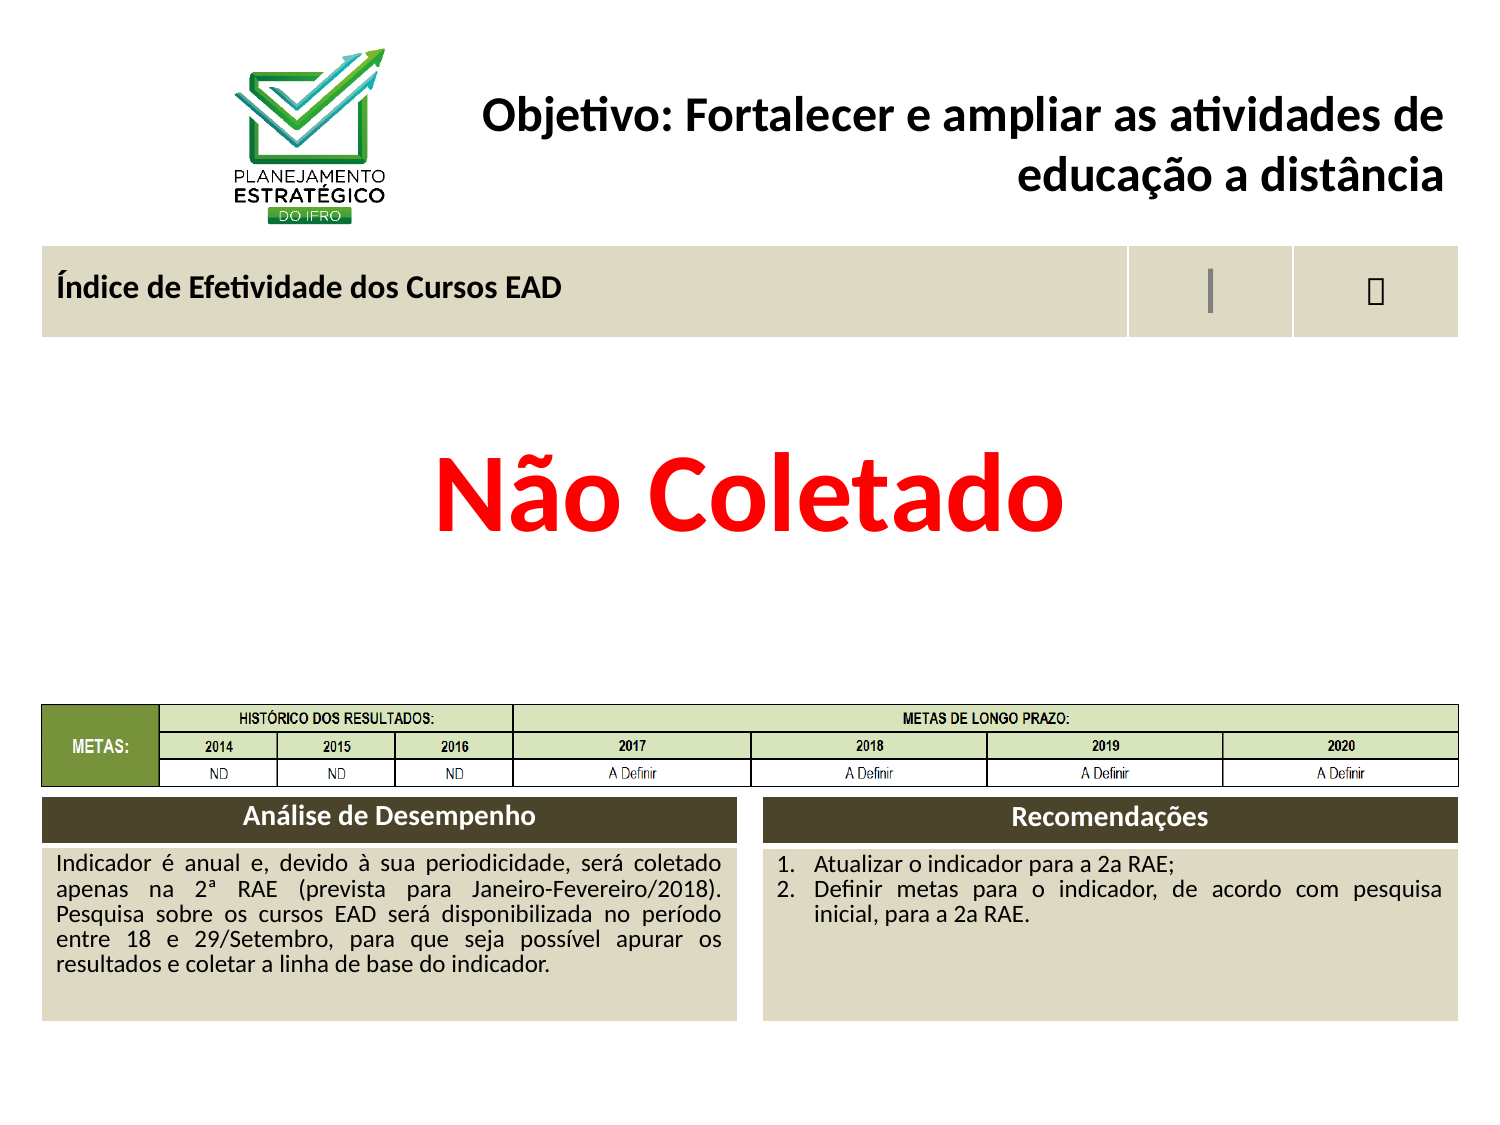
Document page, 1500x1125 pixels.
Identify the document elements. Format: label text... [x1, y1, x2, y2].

text_box Não Coletado [418, 410, 1082, 561]
table_header l [1129, 246, 1292, 337]
table_header  [1294, 246, 1458, 337]
text_box Objetivo: Fortalecer e ampliar as atividades de educação a distância [383, 73, 1461, 209]
table_cell Indicador é anual e, devido à sua periodicidade, será coletado apenas na 2ª RAE (prevista para Janeiro-Fevereiro/2018). Pesquisa sobre os cursos EAD será disponibilizada no período entre 18 e 29/Setembro, para que seja possível apurar os resultados e coletar a linha de base do indicador. [42, 848, 737, 1021]
table_header Índice de Efetividade dos Cursos EAD [42, 246, 1127, 337]
table_header Recomendações [763, 797, 1458, 843]
picture [40, 703, 1460, 788]
picture [226, 42, 393, 229]
table_header Análise de Desempenho [42, 797, 737, 843]
table_cell Atualizar o indicador para a 2a RAE; Definir metas para o indicador, de acordo com pesquisa inicial, para a 2a RAE. [763, 849, 1458, 1021]
